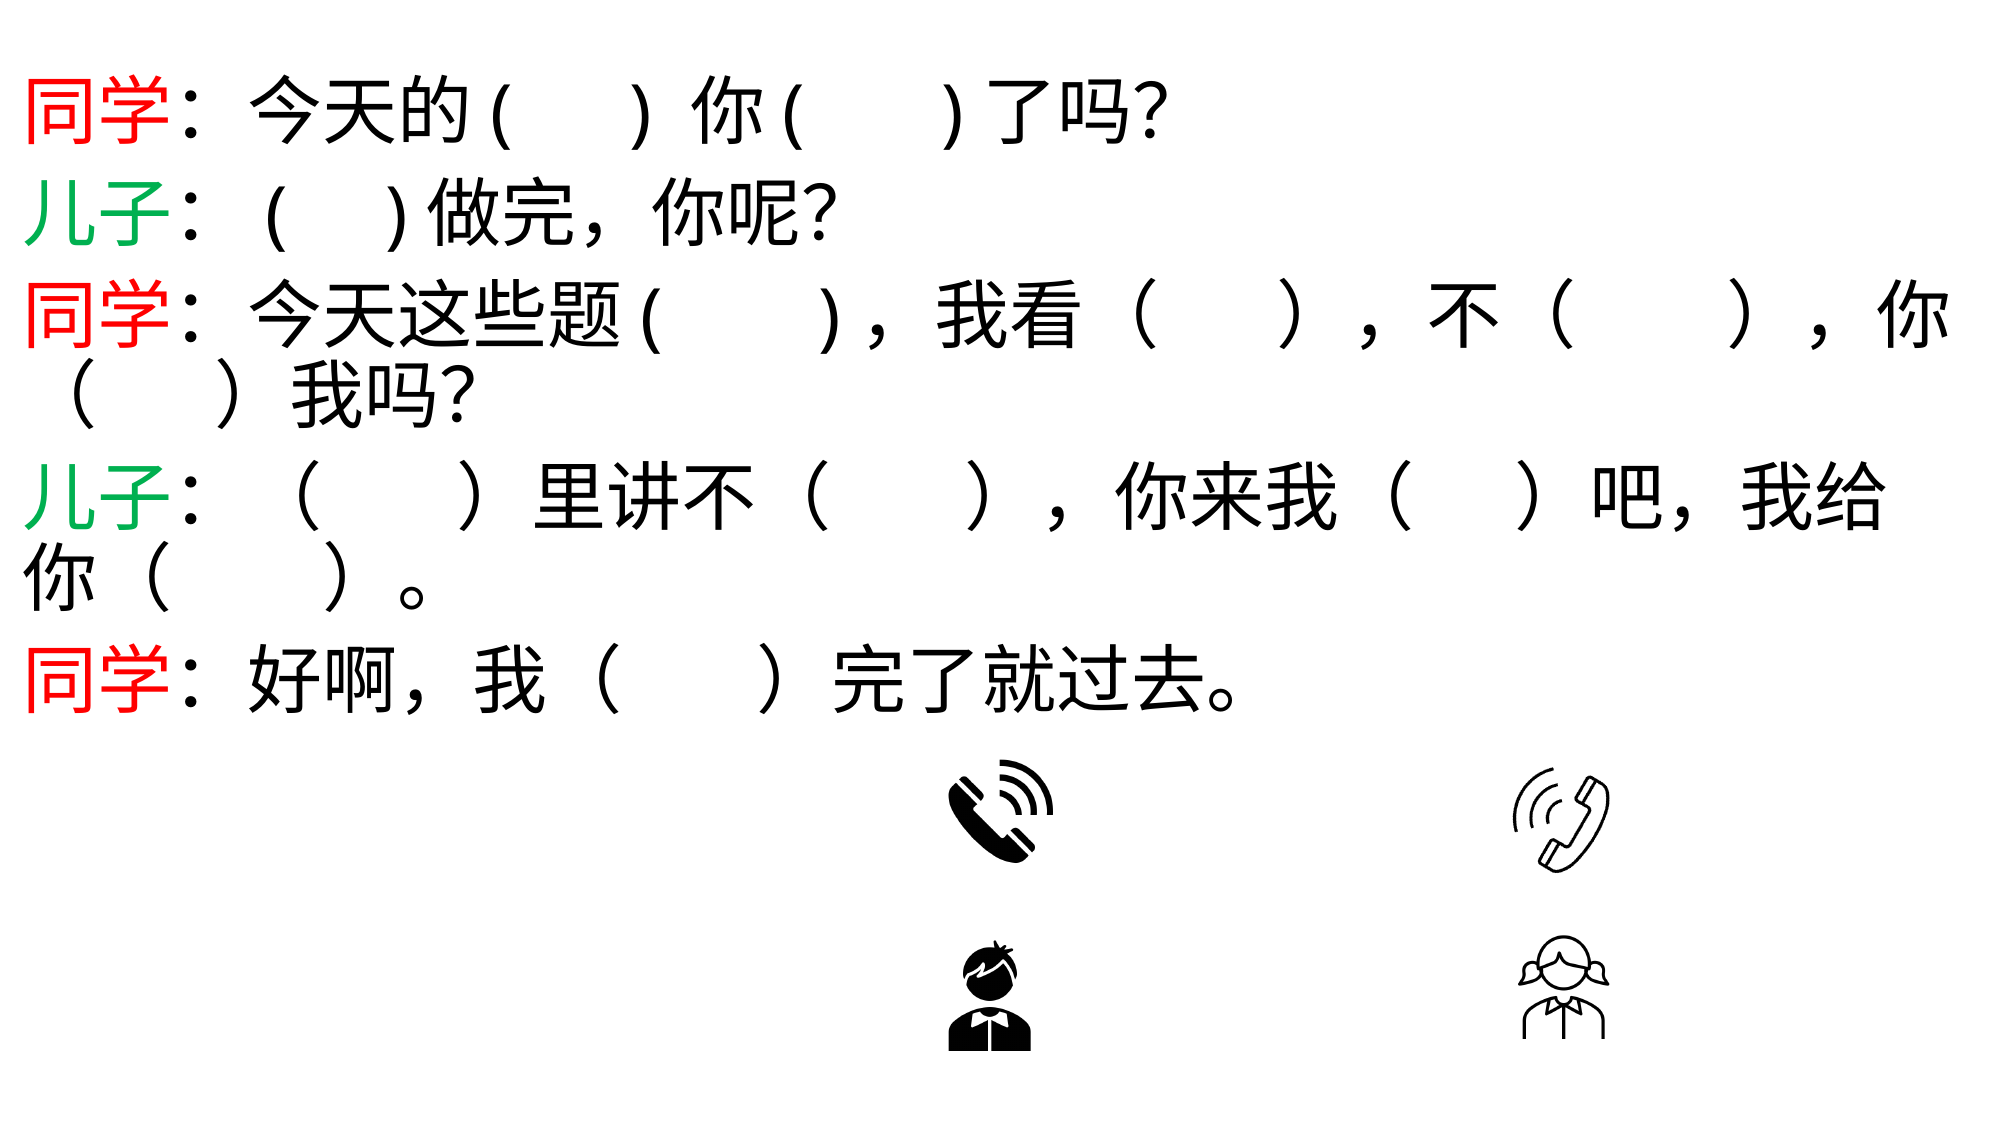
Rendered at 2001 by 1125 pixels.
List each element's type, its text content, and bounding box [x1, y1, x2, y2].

picture [924, 736, 1075, 887]
picture [1472, 727, 1655, 1061]
list 同学：今天的( ) 你( )了吗？ 儿子：( )做完，你呢？ 同学：今天这些题( )，我看（ ），不（ ），你（ ）我吗？ 儿子：（ ）里讲不（ ），你来我（ ）吧，我给你（ ）。 同学：好啊，我（ ）完了就过去。 [7, 66, 1972, 819]
picture [914, 922, 1065, 1073]
